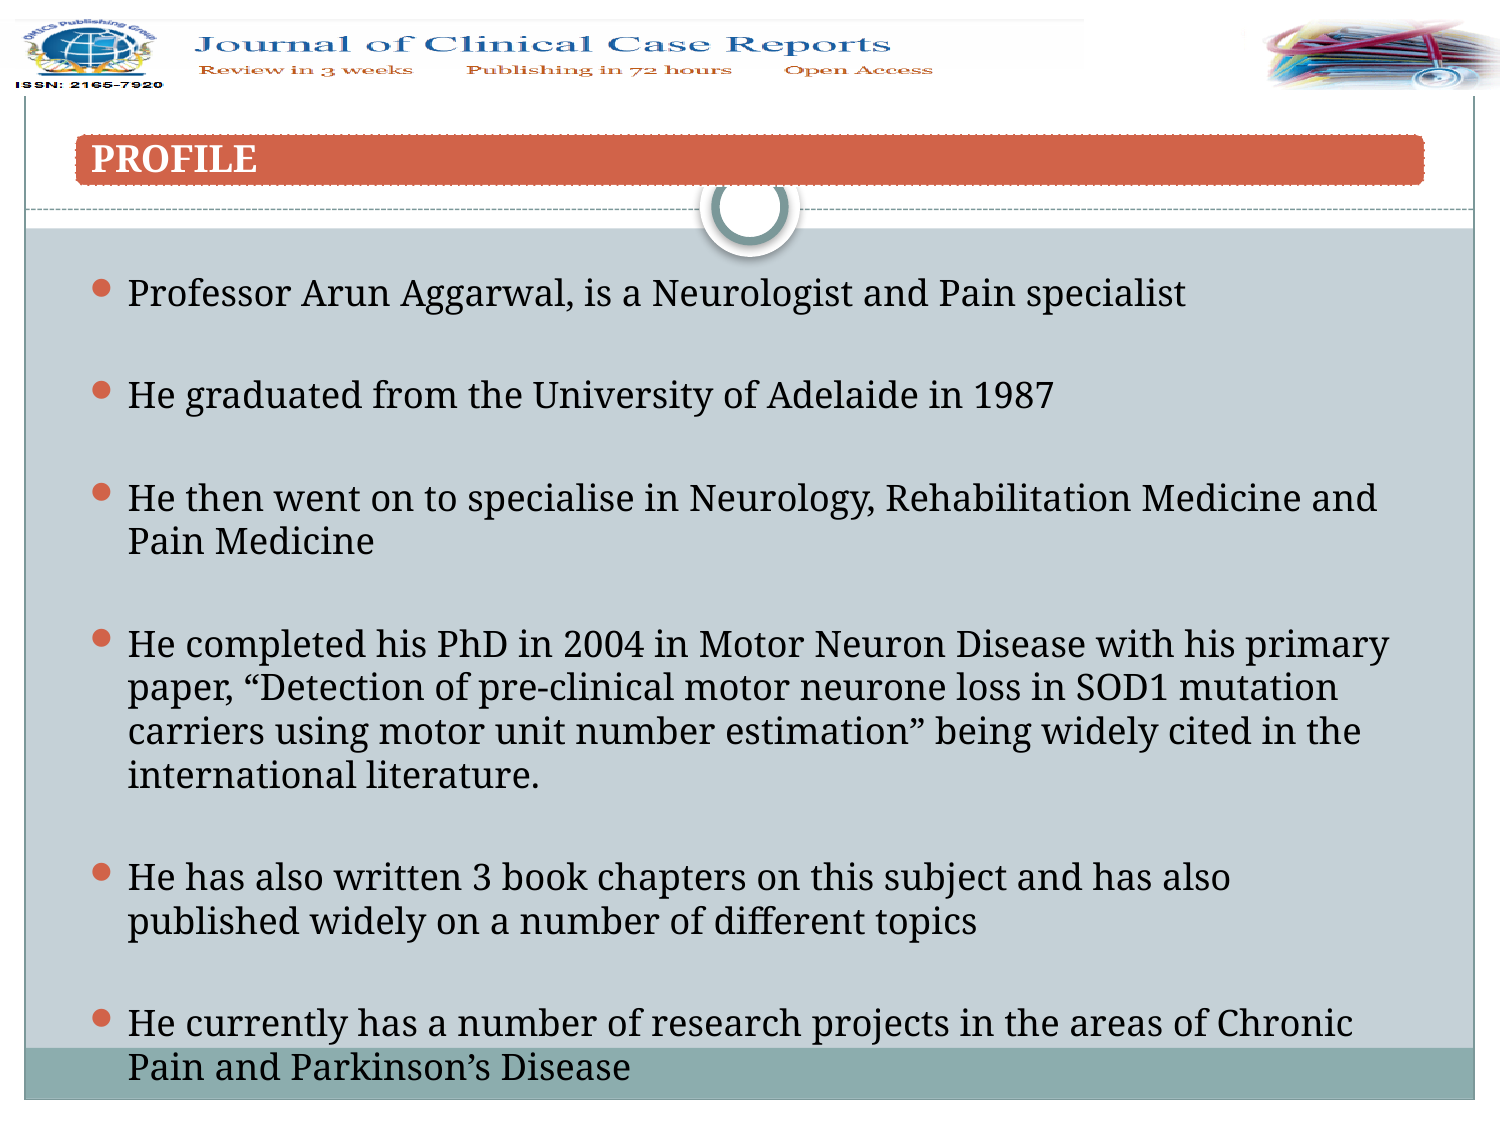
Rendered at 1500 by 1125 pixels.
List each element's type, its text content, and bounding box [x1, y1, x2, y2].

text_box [74, 106, 1426, 233]
picture [0, 18, 1500, 97]
list Professor Arun Aggarwal, is a Neurologist and Pain specialist He graduated from the University of Adelaide in 1987 He then went on to specialise in Neurology, Rehabilitation Medicine and Pain Medicine He completed his PhD in 2004 in Motor Neuron Disease with his primary paper, “Detection of pre-clinical motor neurone loss in SOD1 mutation carriers using motor unit number estimation” being widely cited in the international literature. He has also written 3 book chapters on this subject and has also published widely on a number of different topics He currently has a number of research projects in the areas of Chronic Pain and Parkinson’s Disease [75, 262, 1425, 1106]
